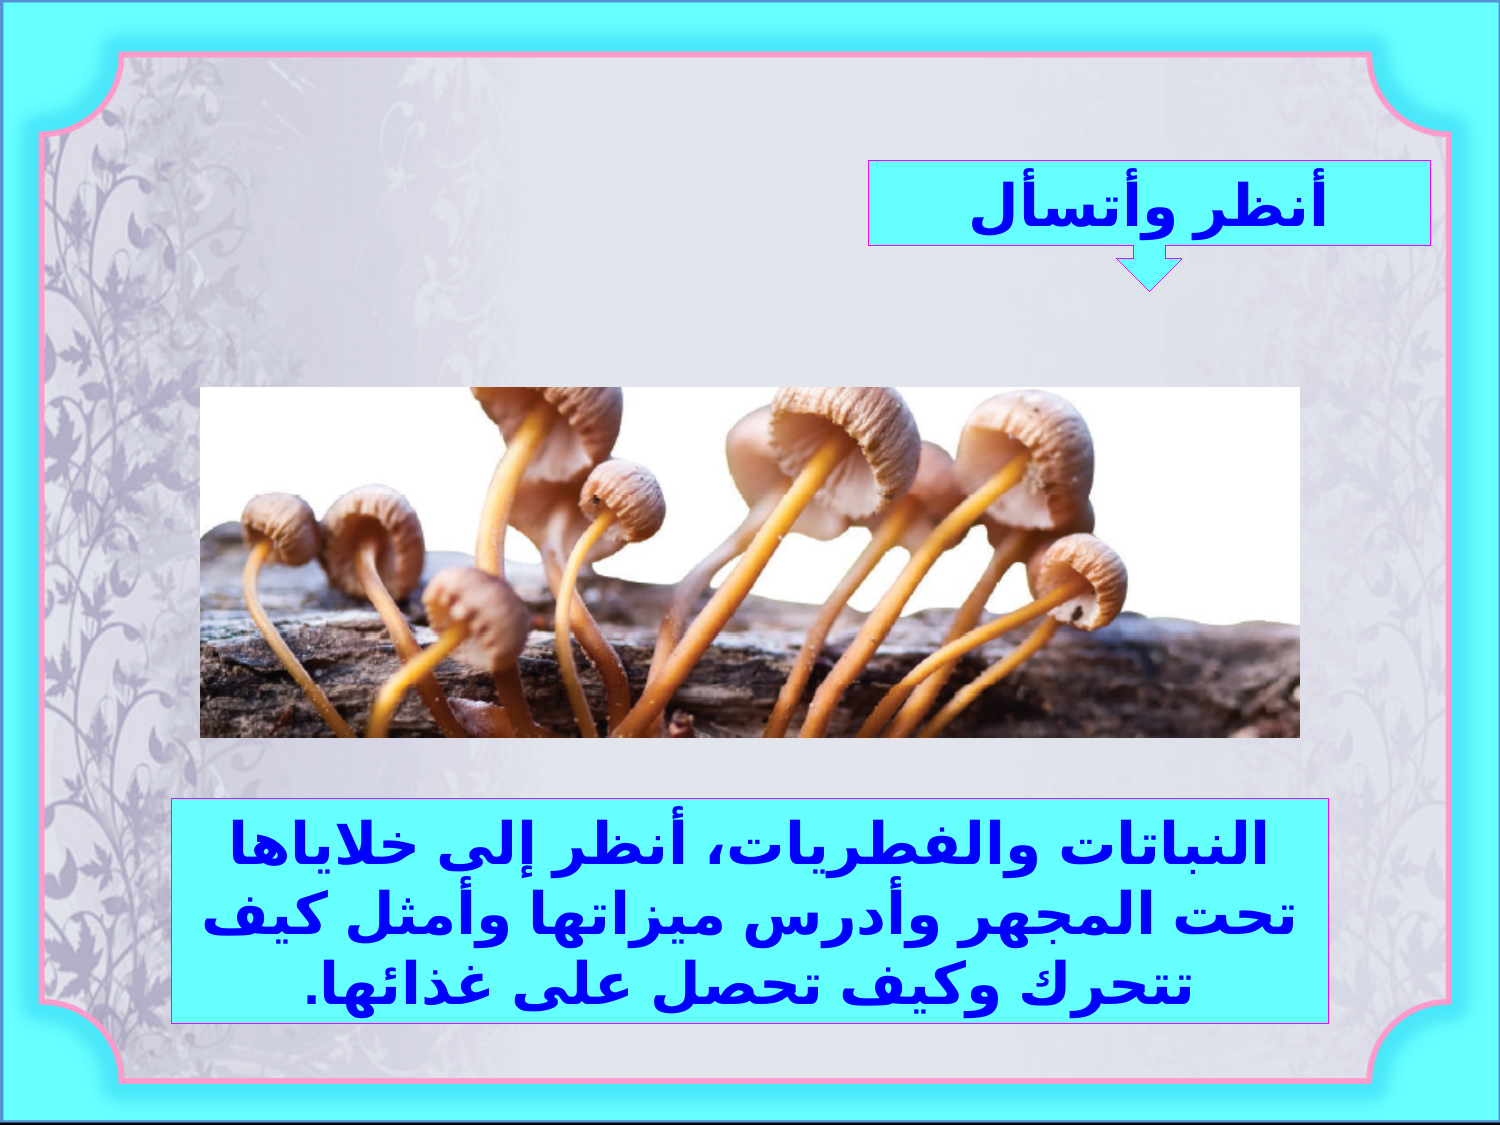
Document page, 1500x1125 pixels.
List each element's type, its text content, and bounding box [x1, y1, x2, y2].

text_box أنظر وأتسأل [868, 160, 1431, 292]
footer [512, 1042, 988, 1103]
picture [0, 0, 1500, 1125]
text_box النباتات والفطريات، أنظر إلى خلاياها تحت المجهر وأدرس ميزاتها وأمثل كيف تتحرك وكيف تحصل على غذائها. [171, 798, 1329, 1024]
